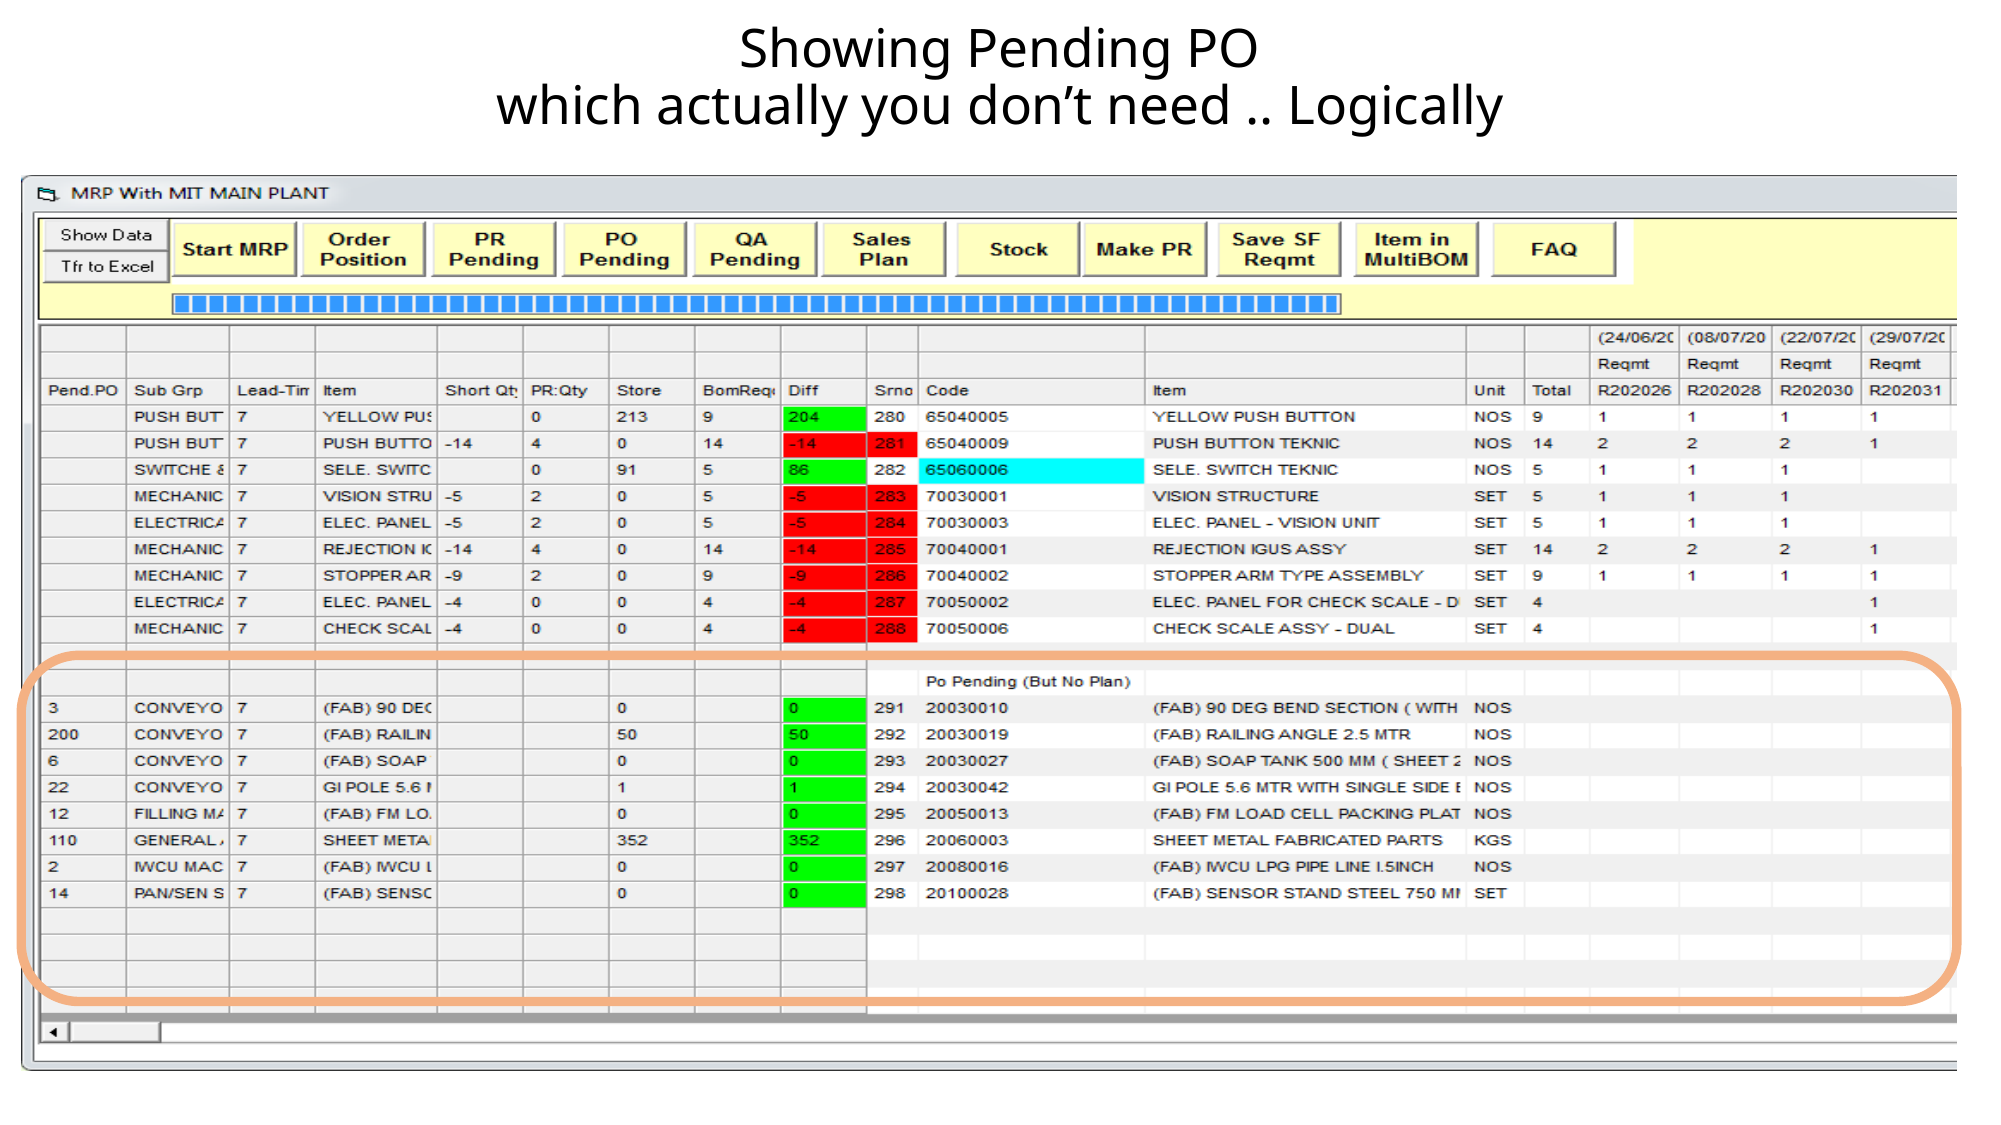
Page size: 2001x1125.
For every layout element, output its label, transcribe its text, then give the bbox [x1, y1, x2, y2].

title Showing Pending PO which actually you don’t need .. Logically [137, 13, 1863, 144]
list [21, 175, 1957, 1071]
